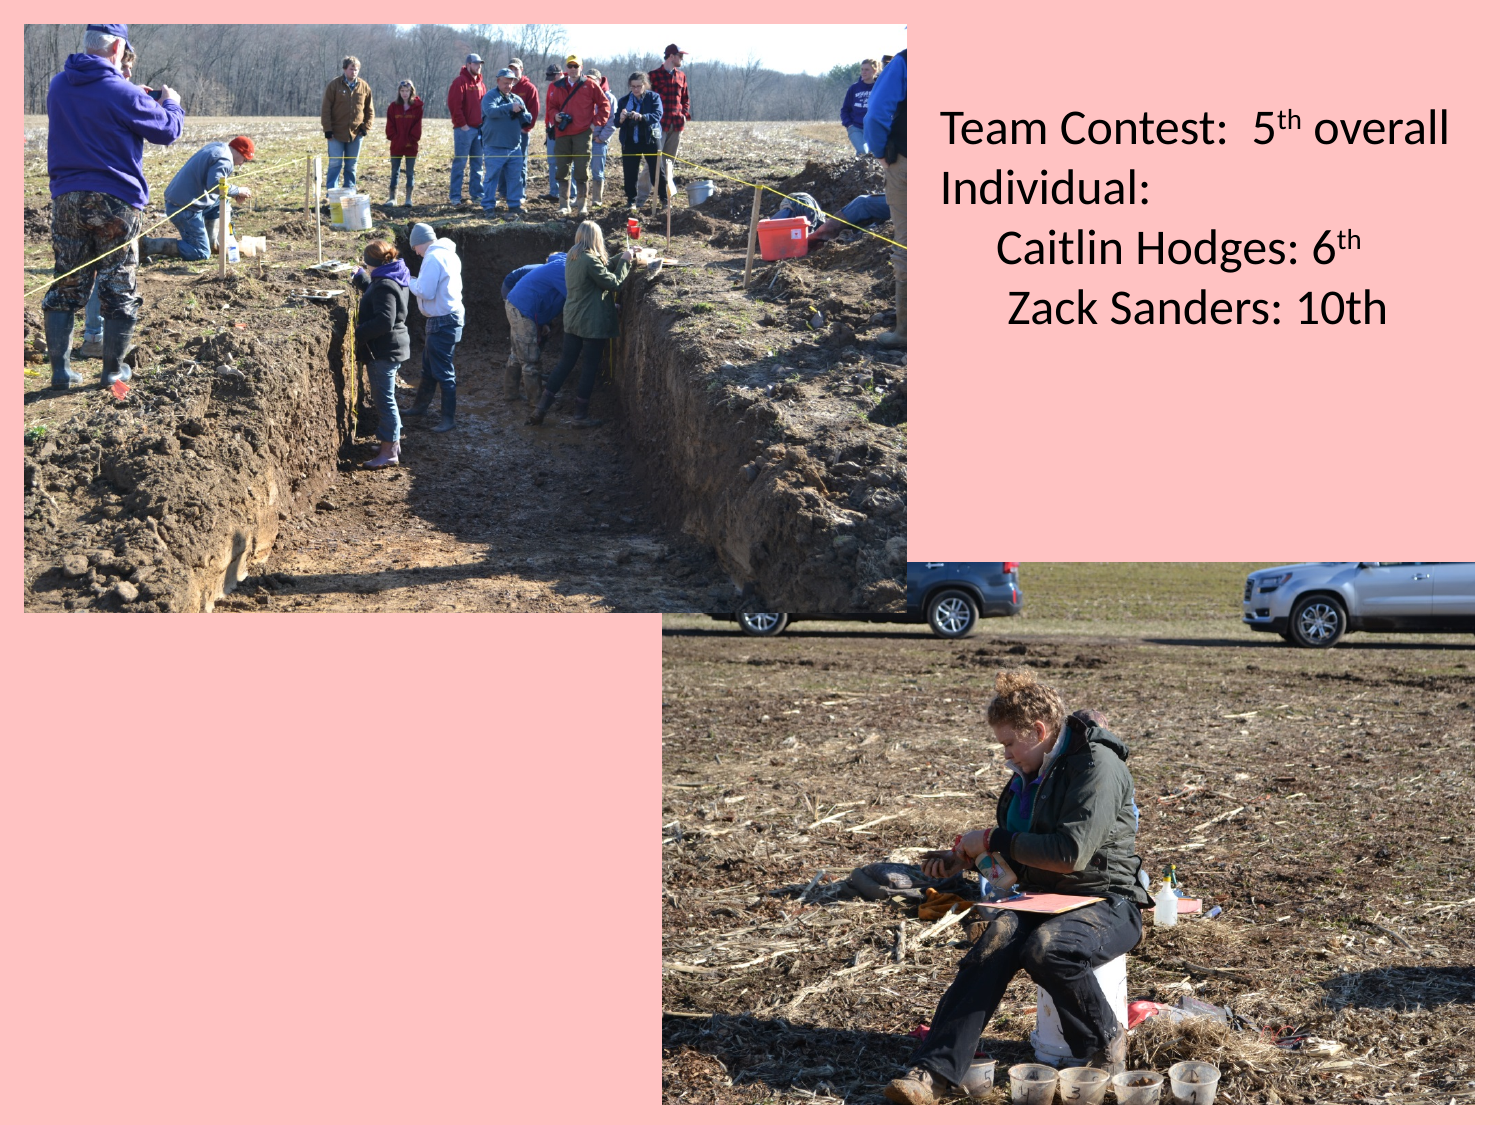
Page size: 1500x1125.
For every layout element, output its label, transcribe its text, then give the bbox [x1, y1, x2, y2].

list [24, 24, 907, 613]
text_box Team Contest: 5th overall Individual: Caitlin Hodges: 6th Zack Sanders: 10th [924, 87, 1488, 343]
picture [662, 562, 1476, 1105]
